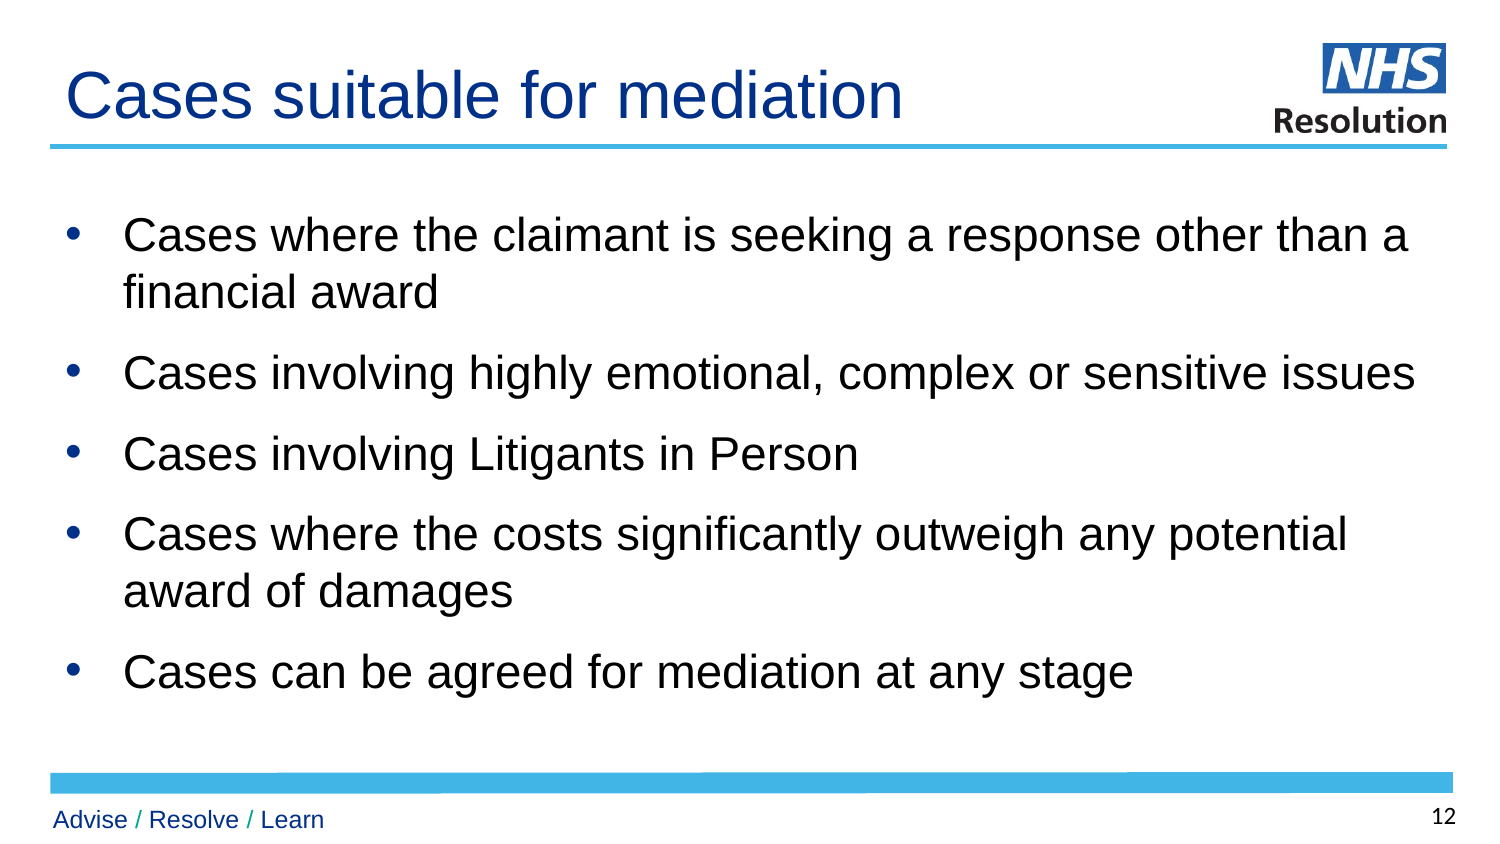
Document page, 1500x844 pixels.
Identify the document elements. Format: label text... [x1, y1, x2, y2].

title Cases suitable for mediation [50, 49, 1186, 133]
picture [1275, 43, 1446, 133]
list Cases where the claimant is seeking a response other than a financial award Cases involving highly emotional, complex or sensitive issues Cases involving Litigants in Person Cases where the costs significantly outweigh any potential award of damages Cases can be agreed for mediation at any stage [50, 196, 1448, 754]
